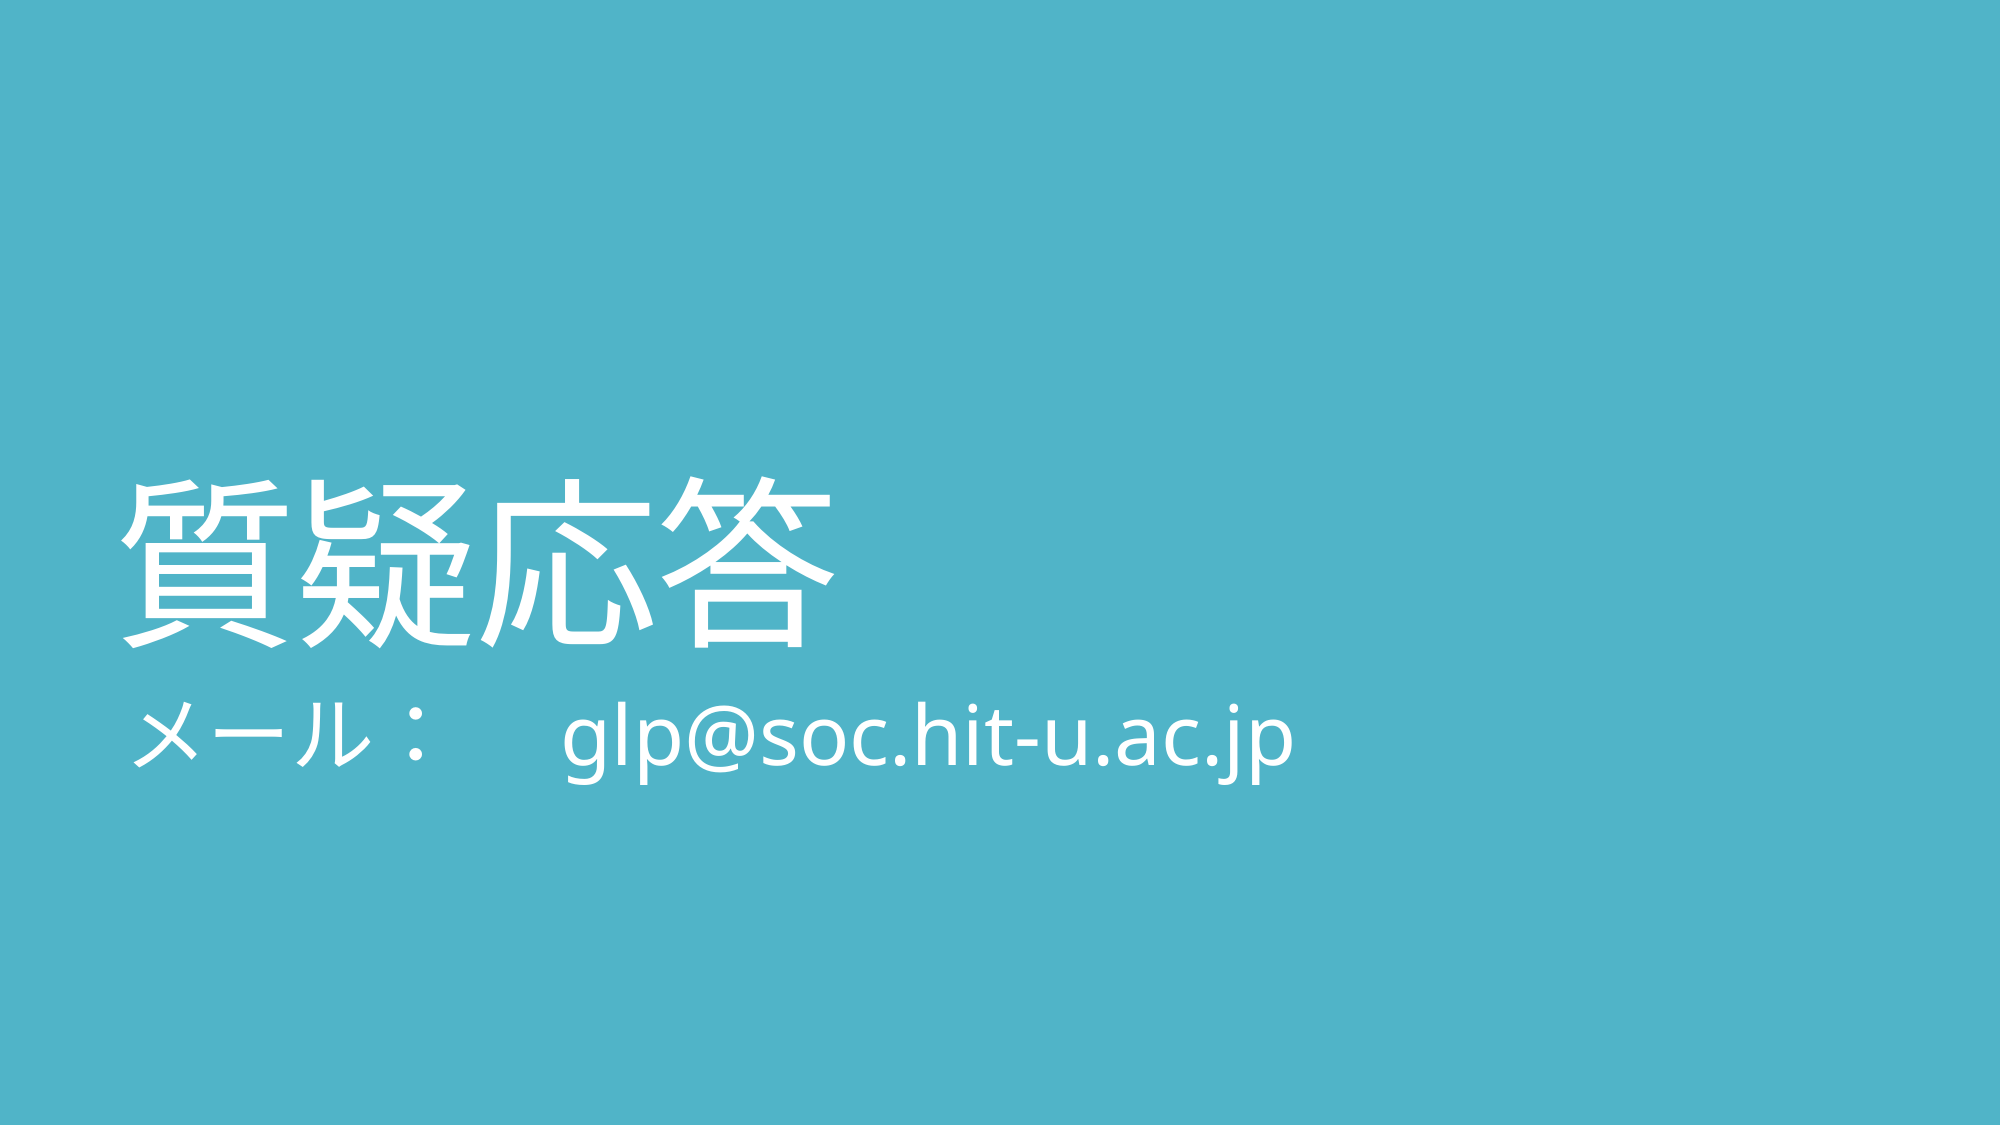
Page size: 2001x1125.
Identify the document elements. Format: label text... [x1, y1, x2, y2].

subtitle メール： glp@soc.hit-u.ac.jp [109, 690, 1624, 961]
title 質疑応答 [98, 126, 1868, 677]
